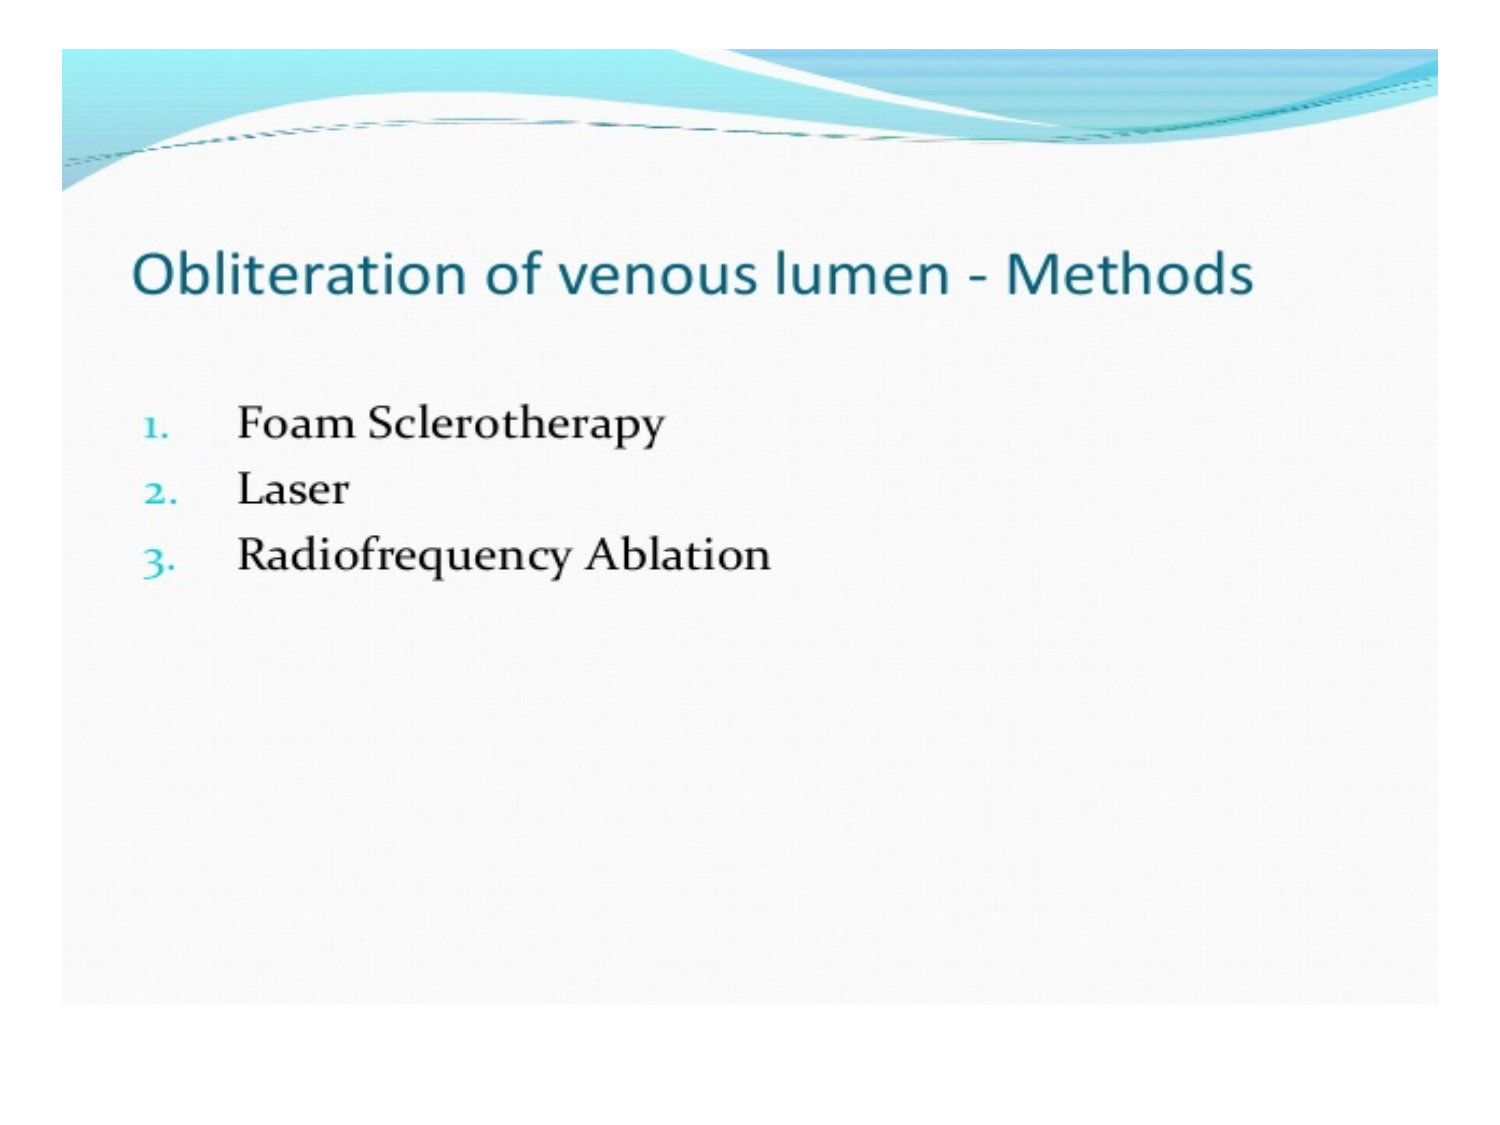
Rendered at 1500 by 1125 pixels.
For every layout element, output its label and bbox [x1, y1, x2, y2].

list [62, 49, 1438, 1006]
